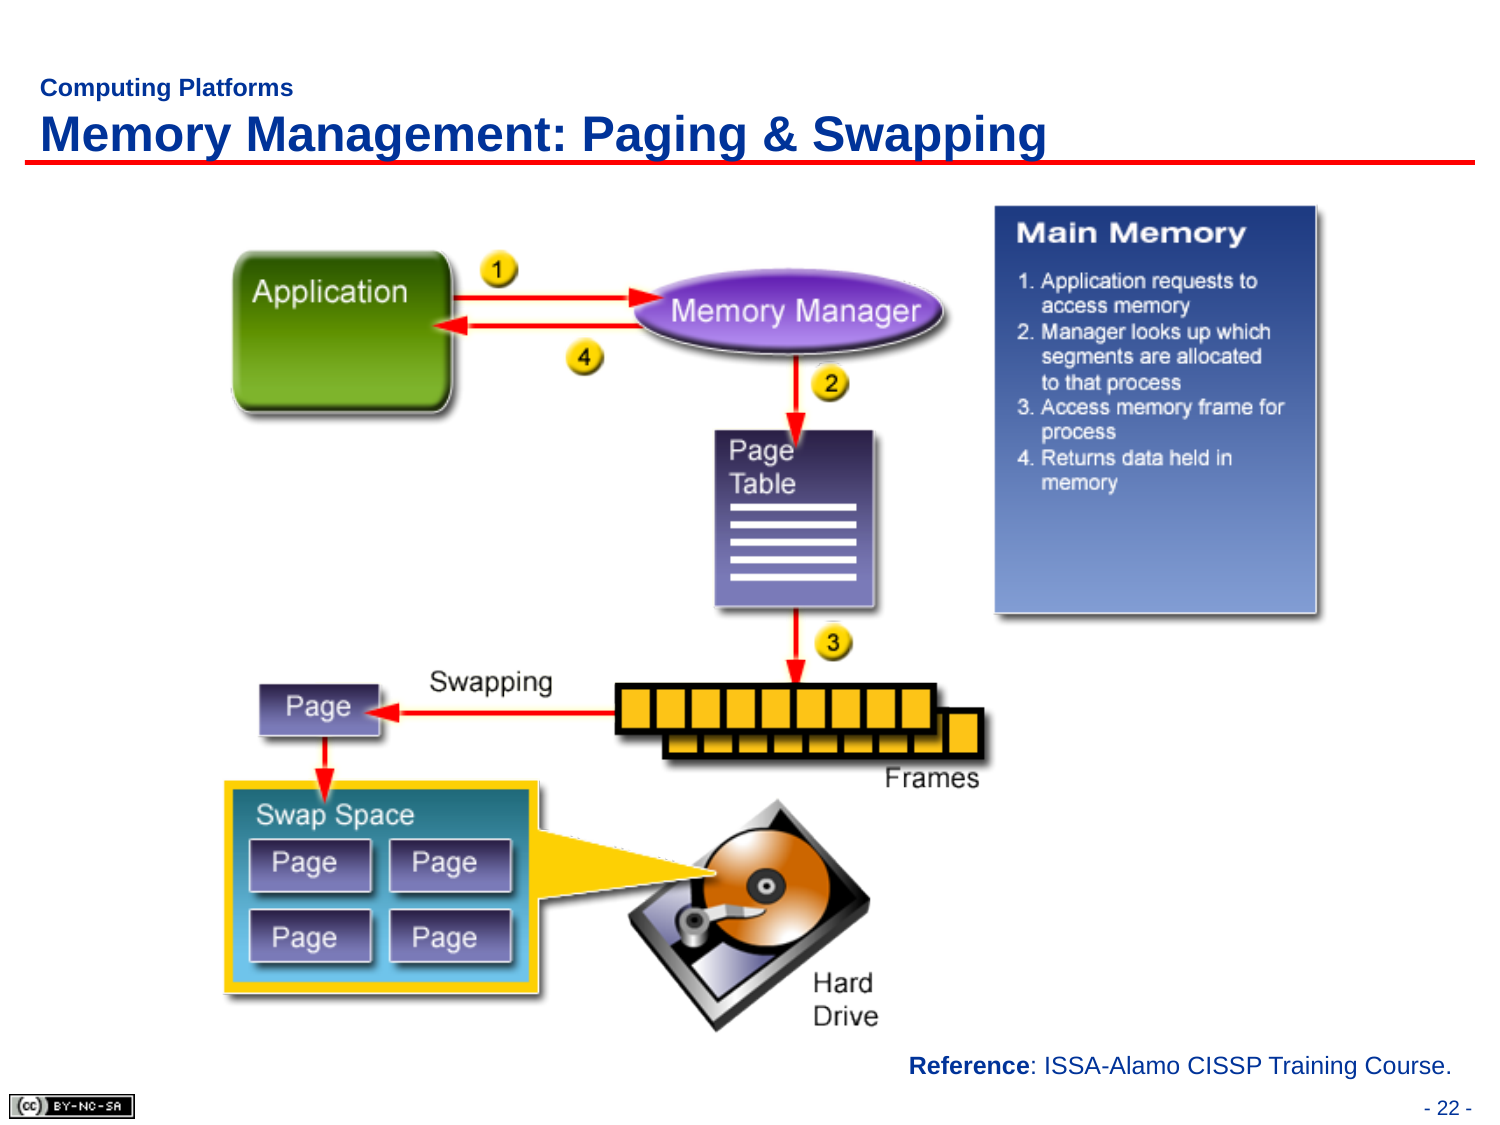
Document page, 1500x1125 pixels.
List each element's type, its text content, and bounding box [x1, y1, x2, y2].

text_box Reference: ISSA-Alamo CISSP Training Course. [894, 1042, 1468, 1088]
picture [9, 1094, 135, 1119]
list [137, 187, 1363, 1063]
slide_number - 22 - [1287, 1087, 1488, 1125]
title Computing Platforms Memory Management: Paging & Swapping [24, 0, 1476, 169]
